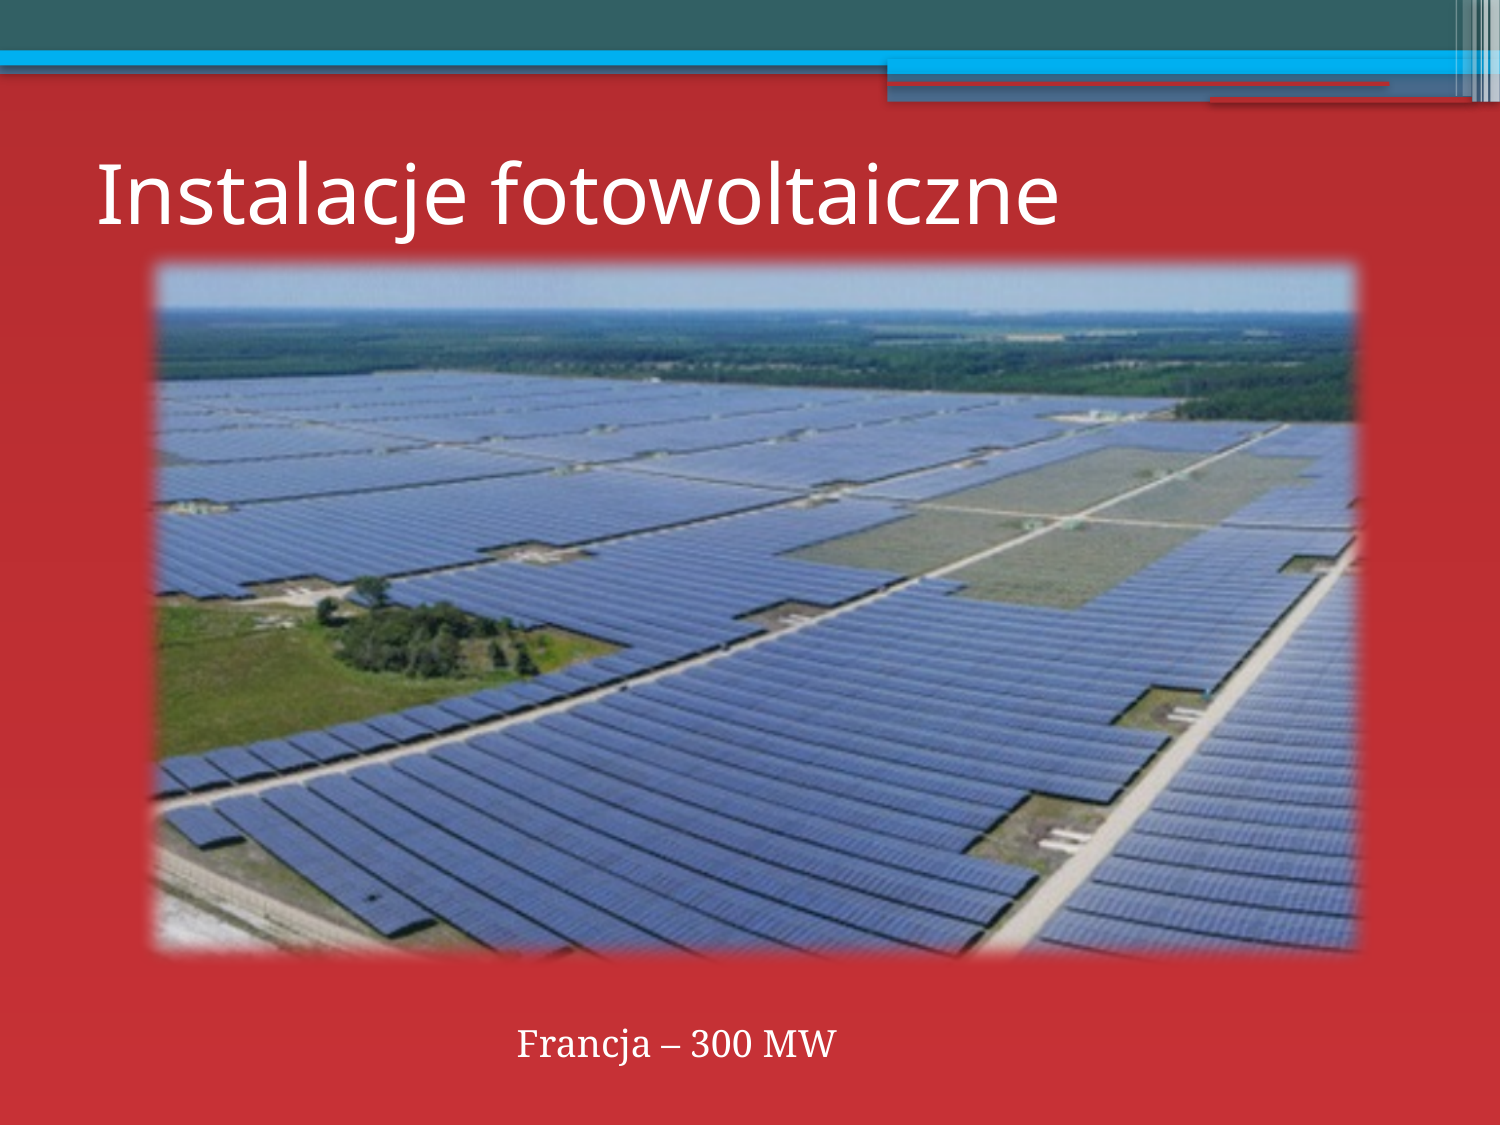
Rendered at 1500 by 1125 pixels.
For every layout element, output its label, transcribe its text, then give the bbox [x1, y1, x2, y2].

title Instalacje fotowoltaiczne [81, 125, 1419, 256]
picture [137, 246, 1374, 968]
text_box Francja – 300 MW [501, 977, 1211, 1073]
